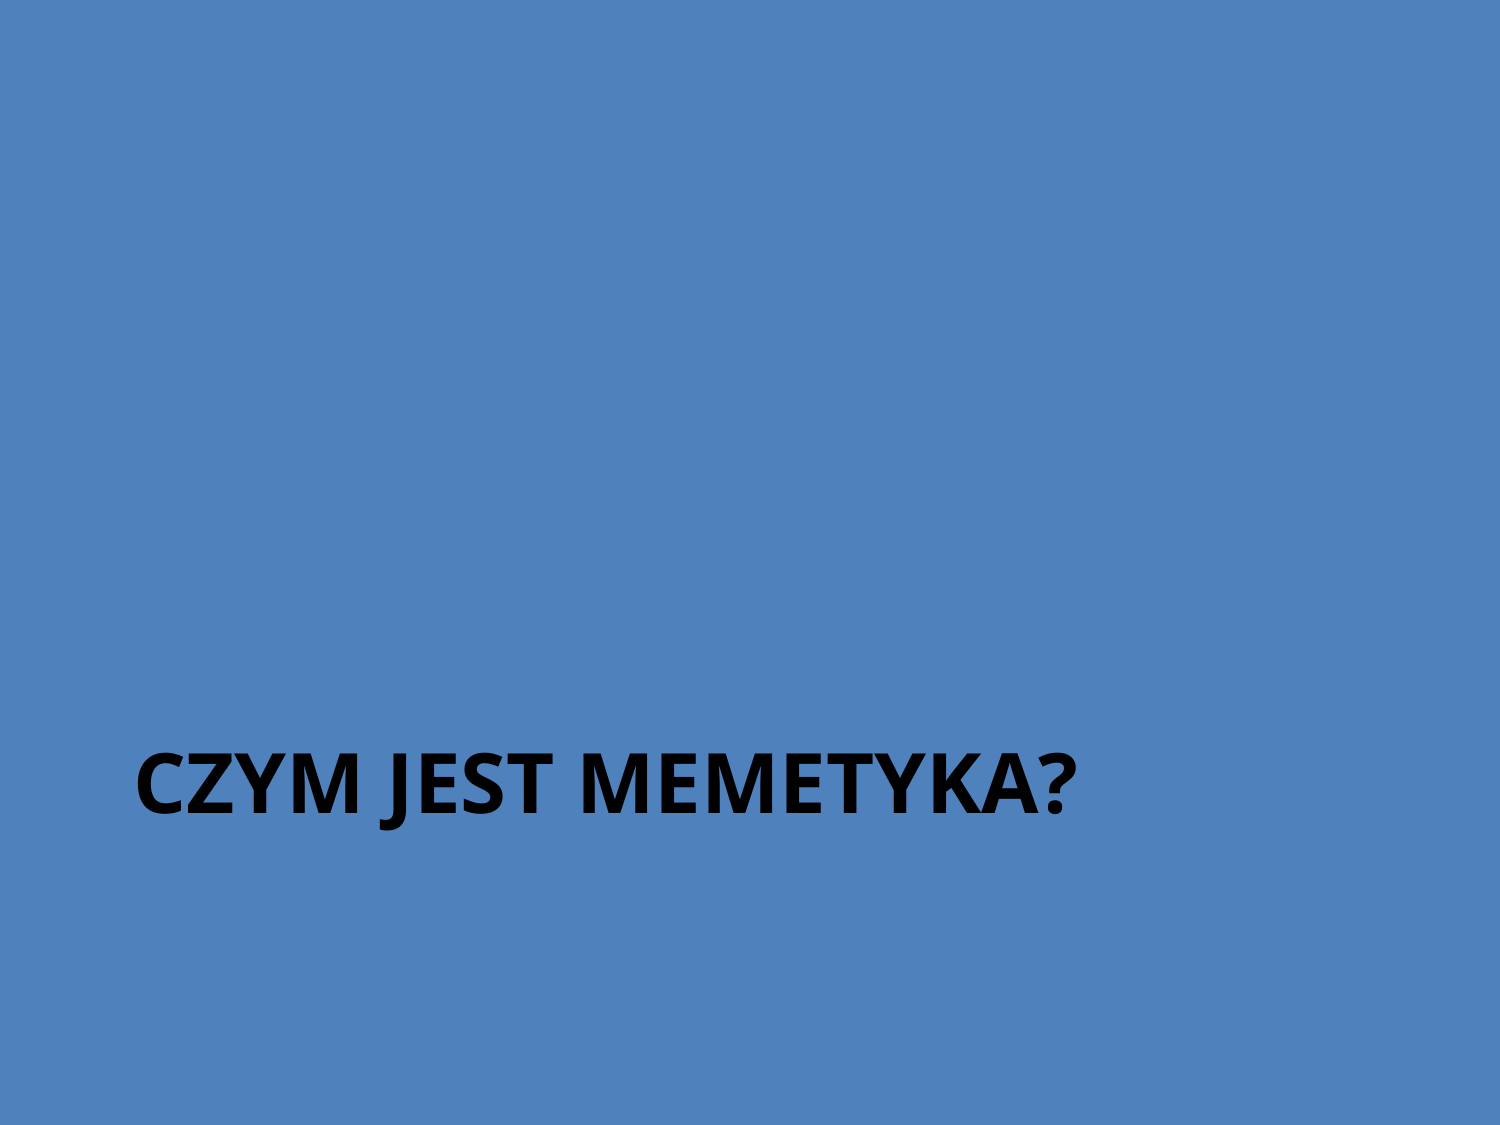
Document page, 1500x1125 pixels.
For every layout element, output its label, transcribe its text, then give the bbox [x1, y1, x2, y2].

title CZYM jest memetyka? [118, 722, 1394, 947]
